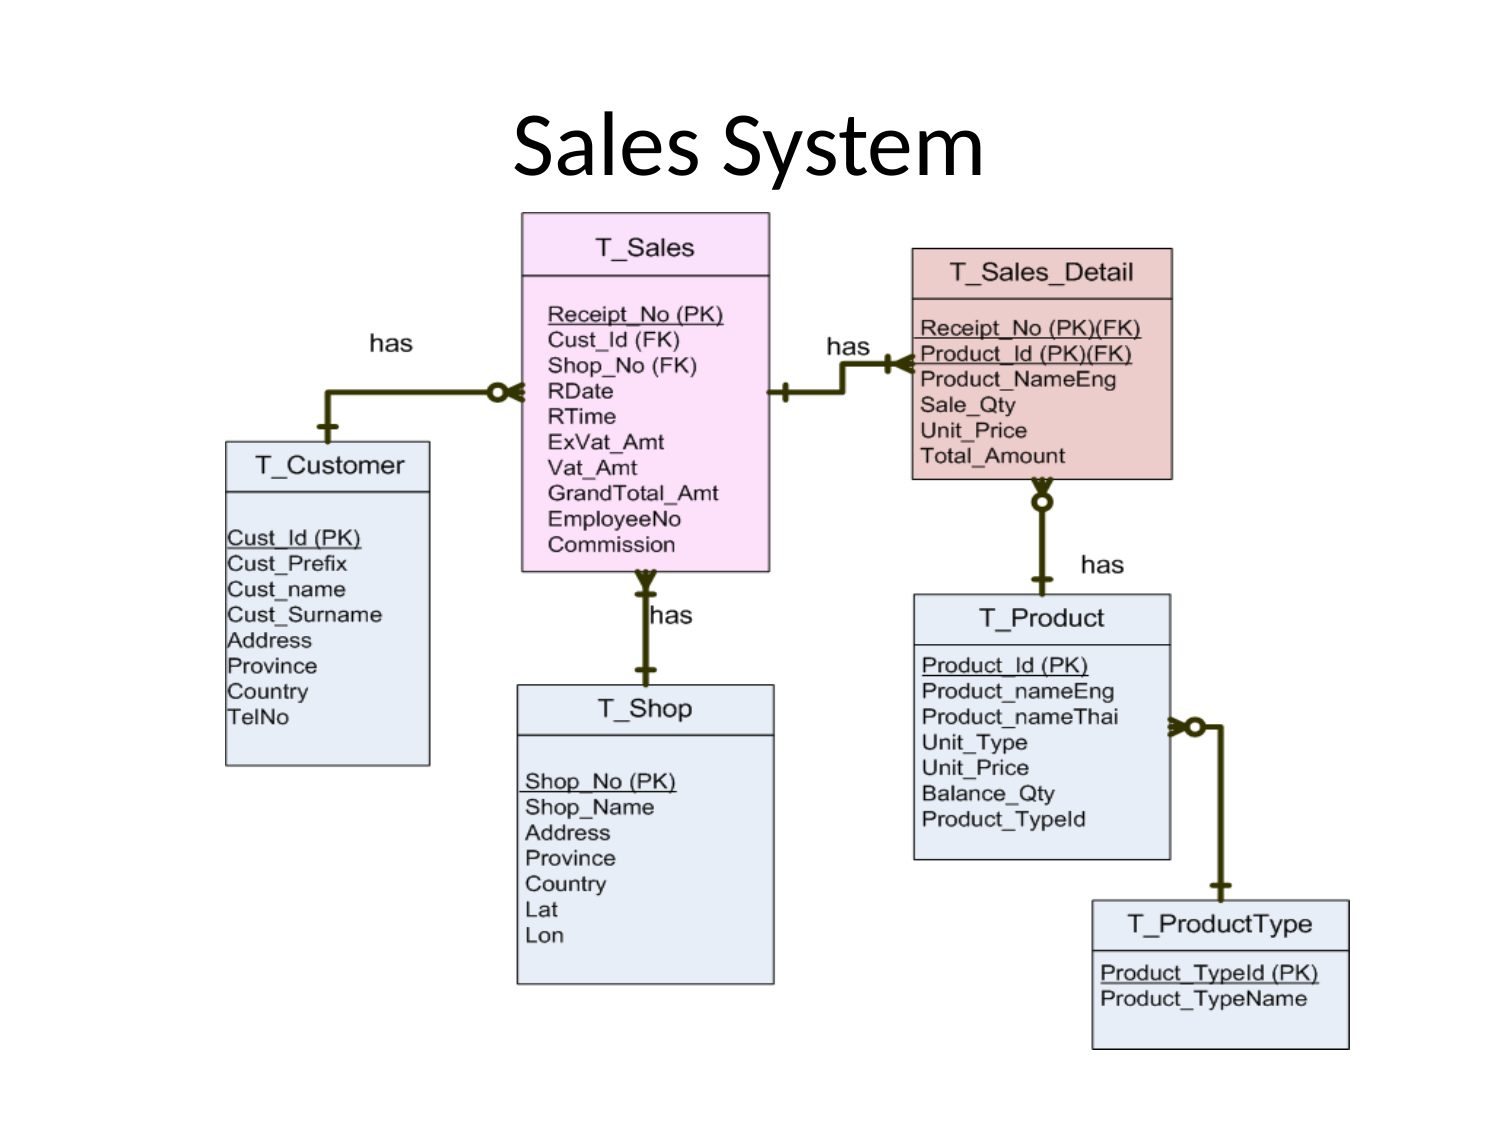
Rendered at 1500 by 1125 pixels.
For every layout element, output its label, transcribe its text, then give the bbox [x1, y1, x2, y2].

title Sales System [75, 45, 1425, 233]
picture [224, 212, 1351, 1050]
